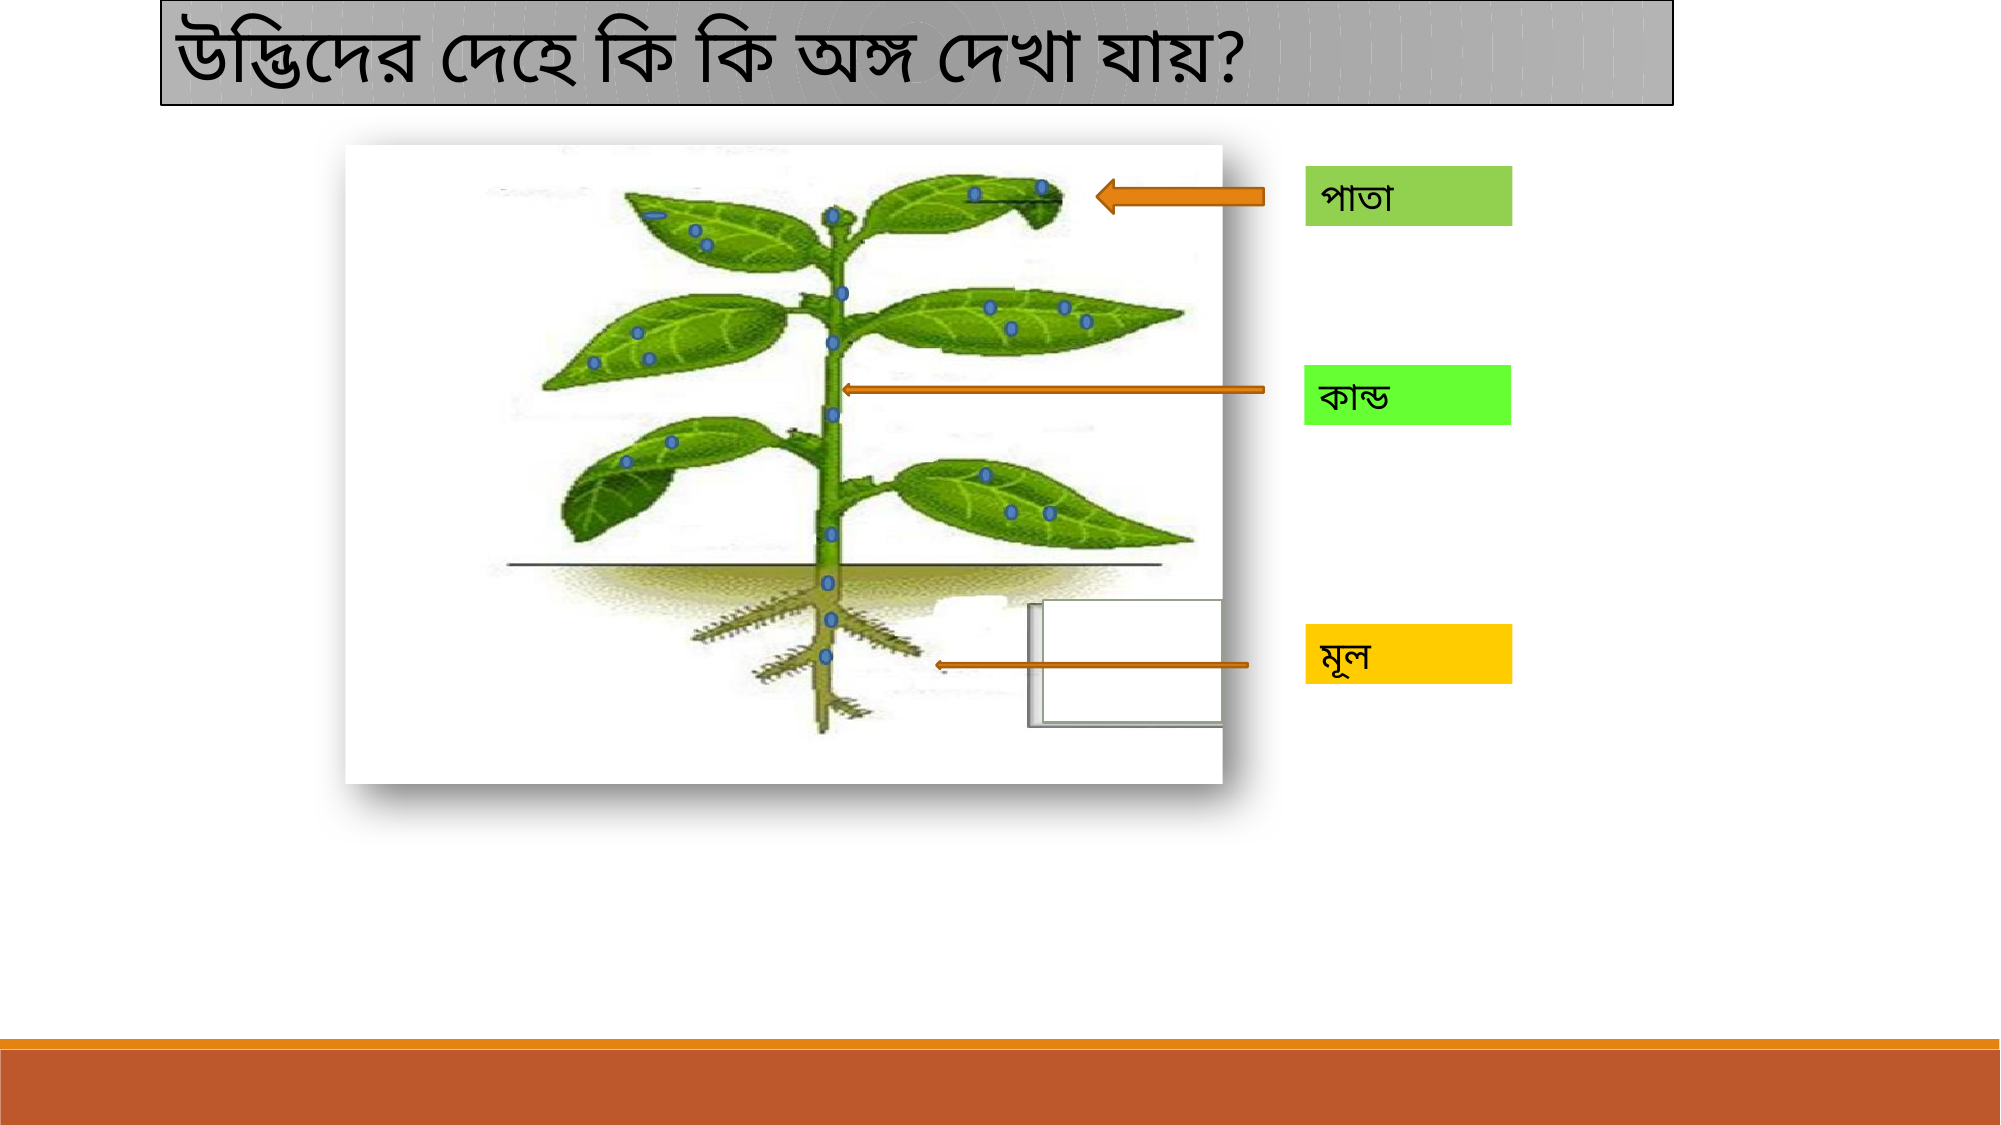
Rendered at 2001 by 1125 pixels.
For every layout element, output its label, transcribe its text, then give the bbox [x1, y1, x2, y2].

text_box পাতা [1305, 166, 1513, 226]
text_box উদ্ভিদের দেহে কি কি অঙ্গ দেখা যায়? [160, 0, 1674, 106]
text_box কান্ড [1304, 365, 1512, 425]
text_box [344, 144, 1265, 785]
text_box মূল [1305, 624, 1513, 684]
